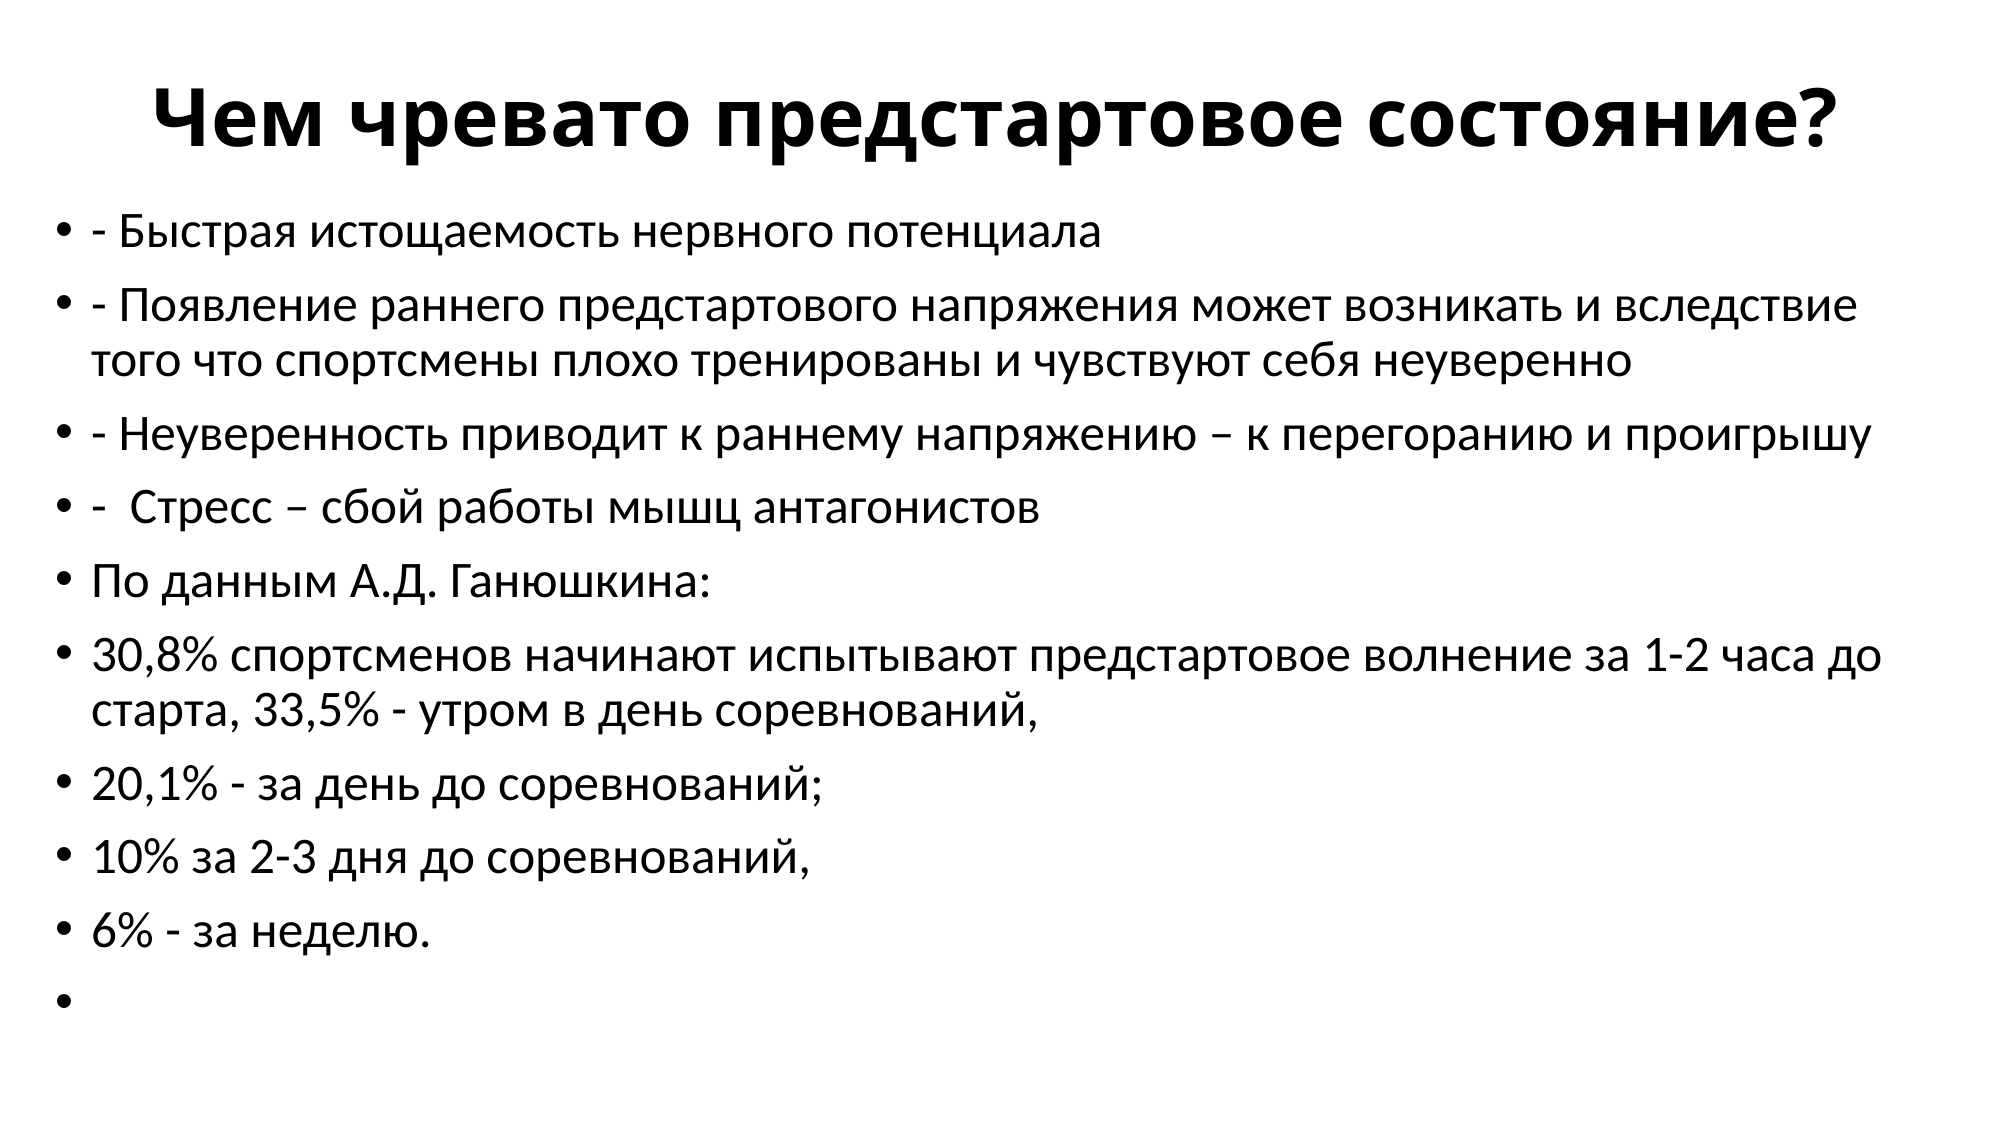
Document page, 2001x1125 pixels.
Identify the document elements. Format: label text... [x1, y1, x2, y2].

list - Быстрая истощаемость нервного потенциала - Появление раннего предстартового напряжения может возникать и вследствие того что спортсмены плохо тренированы и чувствуют себя неуверенно - Неуверенность приводит к раннему напряжению – к перегоранию и проигрышу - Стресс – сбой работы мышц антагонистов По данным А.Д. Ганюшкина: 30,8% спортсменов начинают испытывают предстартовое волнение за 1-2 часа до старта, 33,5% - утром в день соревнований, 20,1% - за день до соревнований; 10% за 2-3 дня до соревнований, 6% - за неделю. [40, 196, 1948, 1125]
title Чем чревато предстартовое состояние? [137, 59, 1863, 196]
